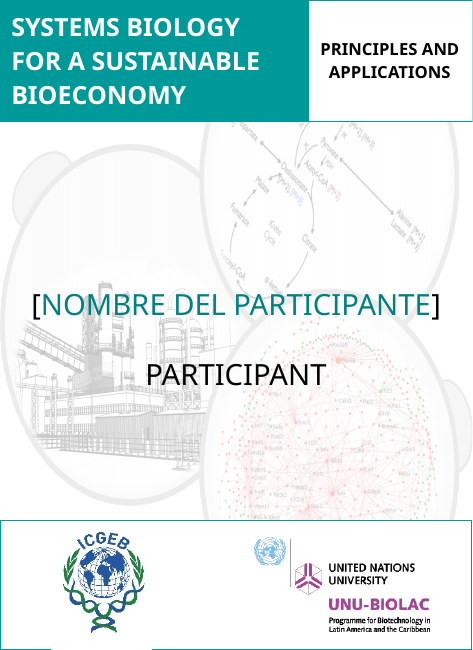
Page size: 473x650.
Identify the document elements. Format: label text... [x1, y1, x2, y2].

picture [51, 529, 152, 650]
table_header PRINCIPLES AND APPLICATIONS [309, 1, 472, 121]
picture [254, 537, 430, 632]
text_box [NOMBRE DEL PARTICIPANTE] PARTICIPANT [16, 278, 456, 399]
table_header SYSTEMS BIOLOGY FOR A SUSTAINABLE BIOECONOMY [1, 1, 308, 121]
table_header [1, 521, 157, 649]
table_header [157, 521, 471, 649]
